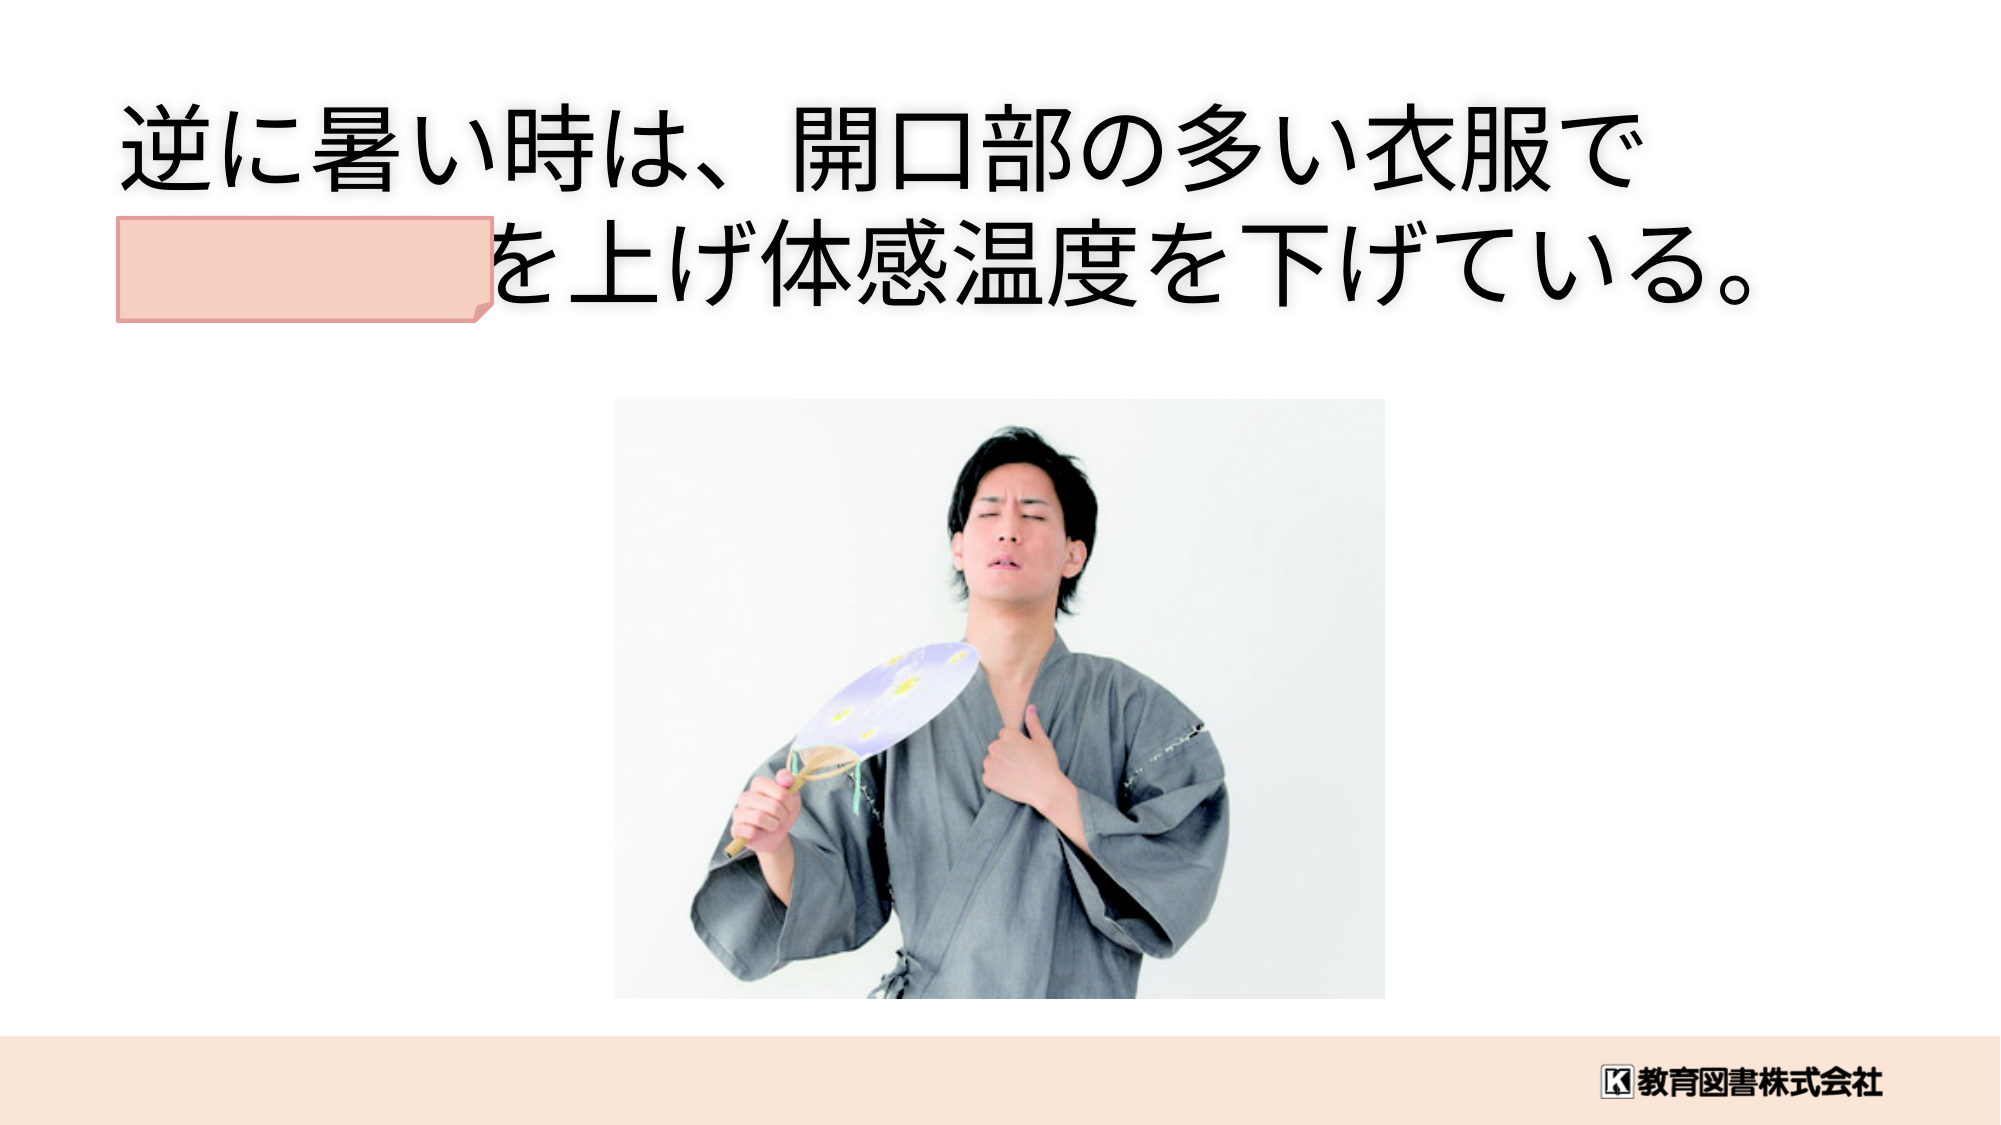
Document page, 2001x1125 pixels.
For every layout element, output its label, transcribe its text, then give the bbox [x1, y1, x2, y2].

picture [0, 0, 2001, 1125]
text_box [116, 216, 494, 322]
text_box 逆に暑い時は、開口部の多い衣服で 通気性 を上げ体感温度を下げている。 [118, 88, 1882, 319]
